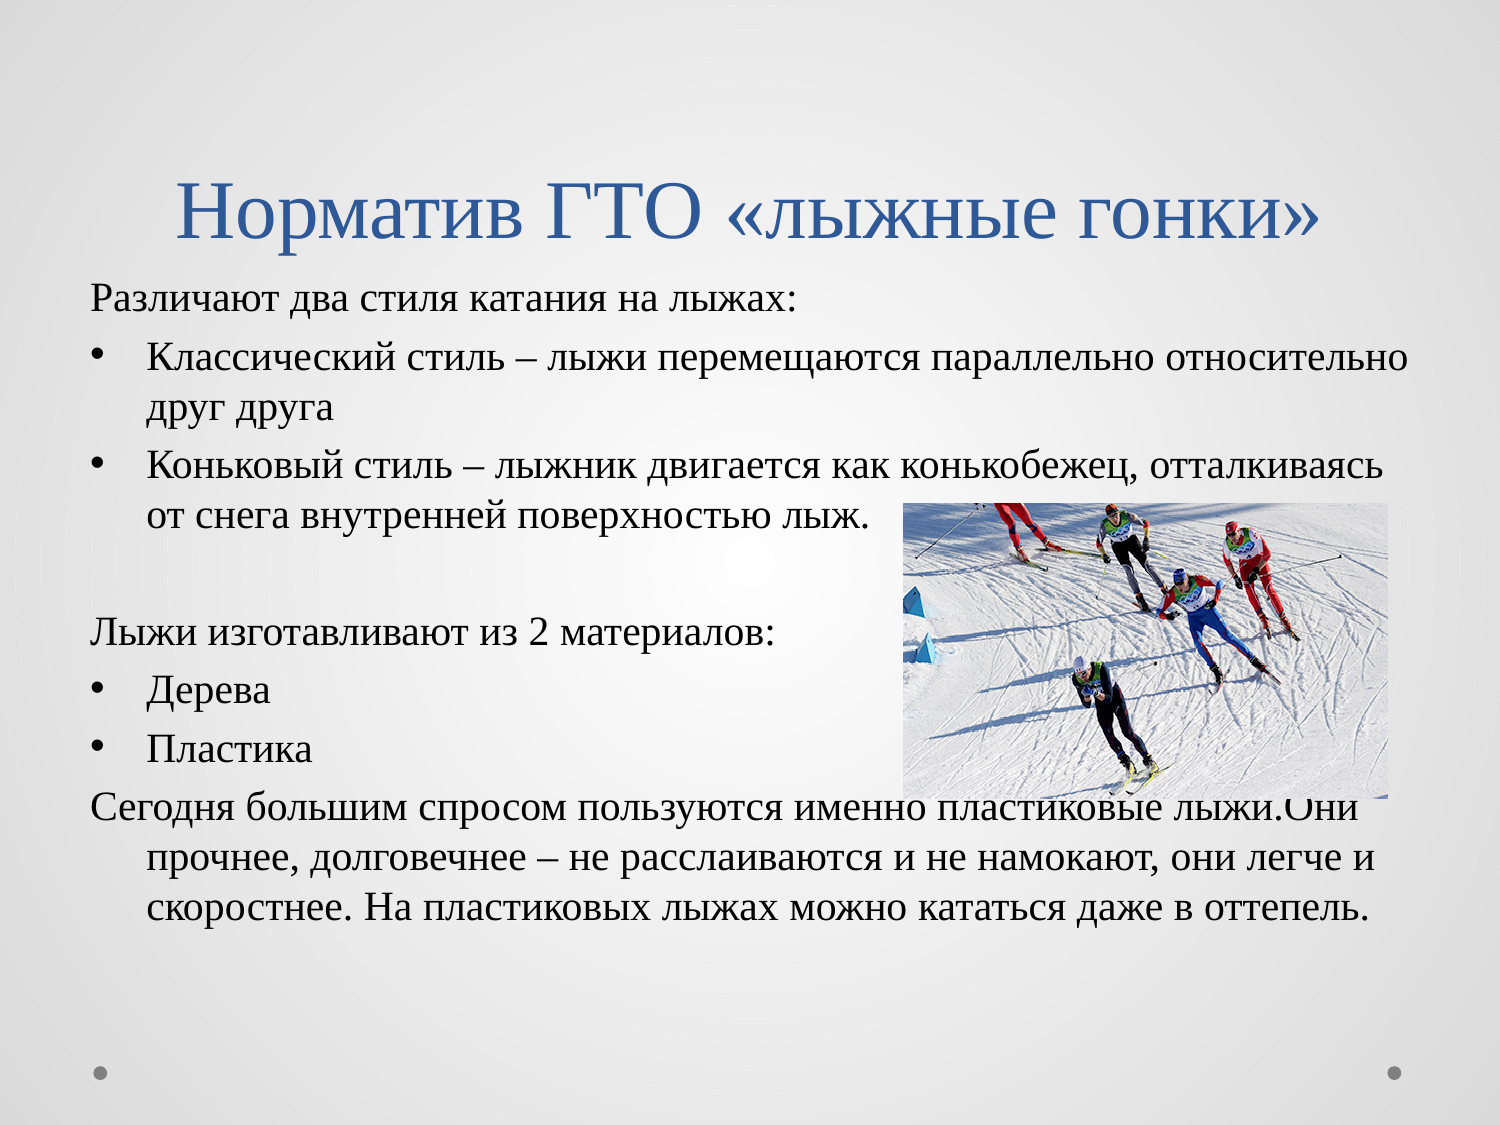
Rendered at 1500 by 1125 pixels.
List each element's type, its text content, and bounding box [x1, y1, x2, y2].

title Норматив ГТО «лыжные гонки» [75, 0, 1425, 262]
list Различают два стиля катания на лыжах: Классический стиль – лыжи перемещаются параллельно относительно друг друга Коньковый стиль – лыжник двигается как конькобежец, отталкиваясь от снега внутренней поверхностью лыж. Лыжи изготавливают из 2 материалов: Дерева Пластика Сегодня большим спросом пользуются именно пластиковые лыжи.Они прочнее, долговечнее – не расслаиваются и не намокают, они легче и скоростнее. На пластиковых лыжах можно кататься даже в оттепель. [75, 262, 1425, 1005]
picture [903, 503, 1389, 799]
